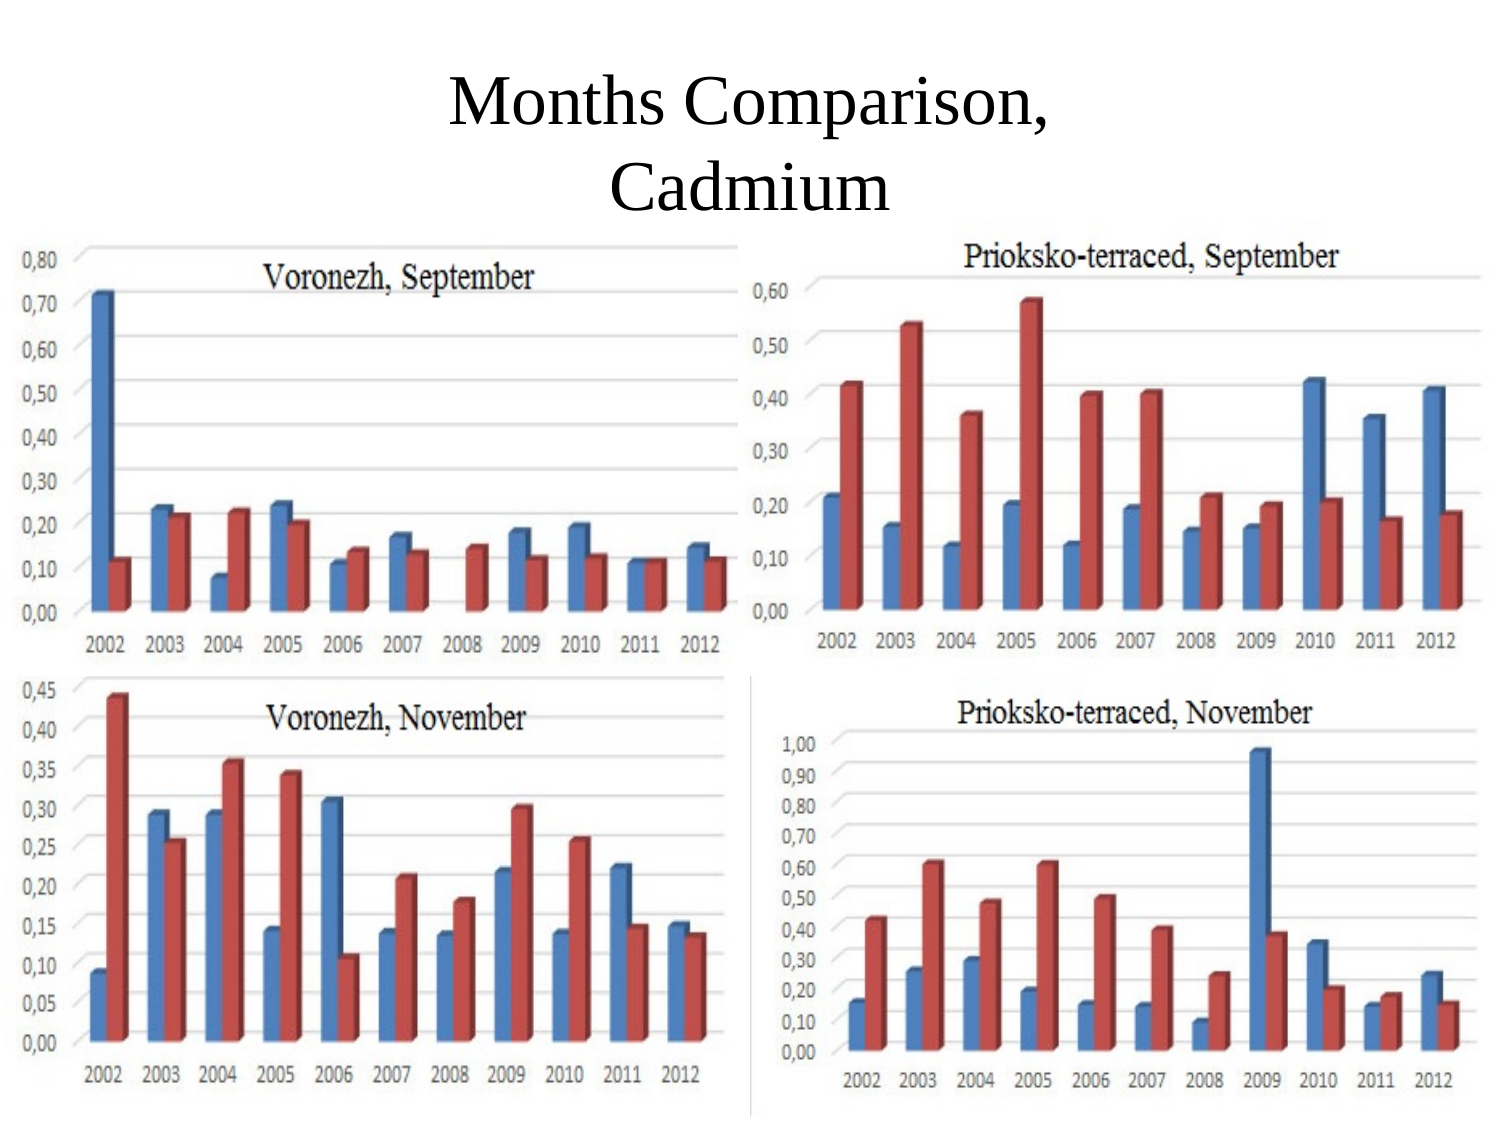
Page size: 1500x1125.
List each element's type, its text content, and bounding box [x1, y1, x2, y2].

title Months Comparison, Cadmium [75, 45, 1425, 230]
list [5, 684, 744, 1107]
picture [0, 219, 1493, 1118]
